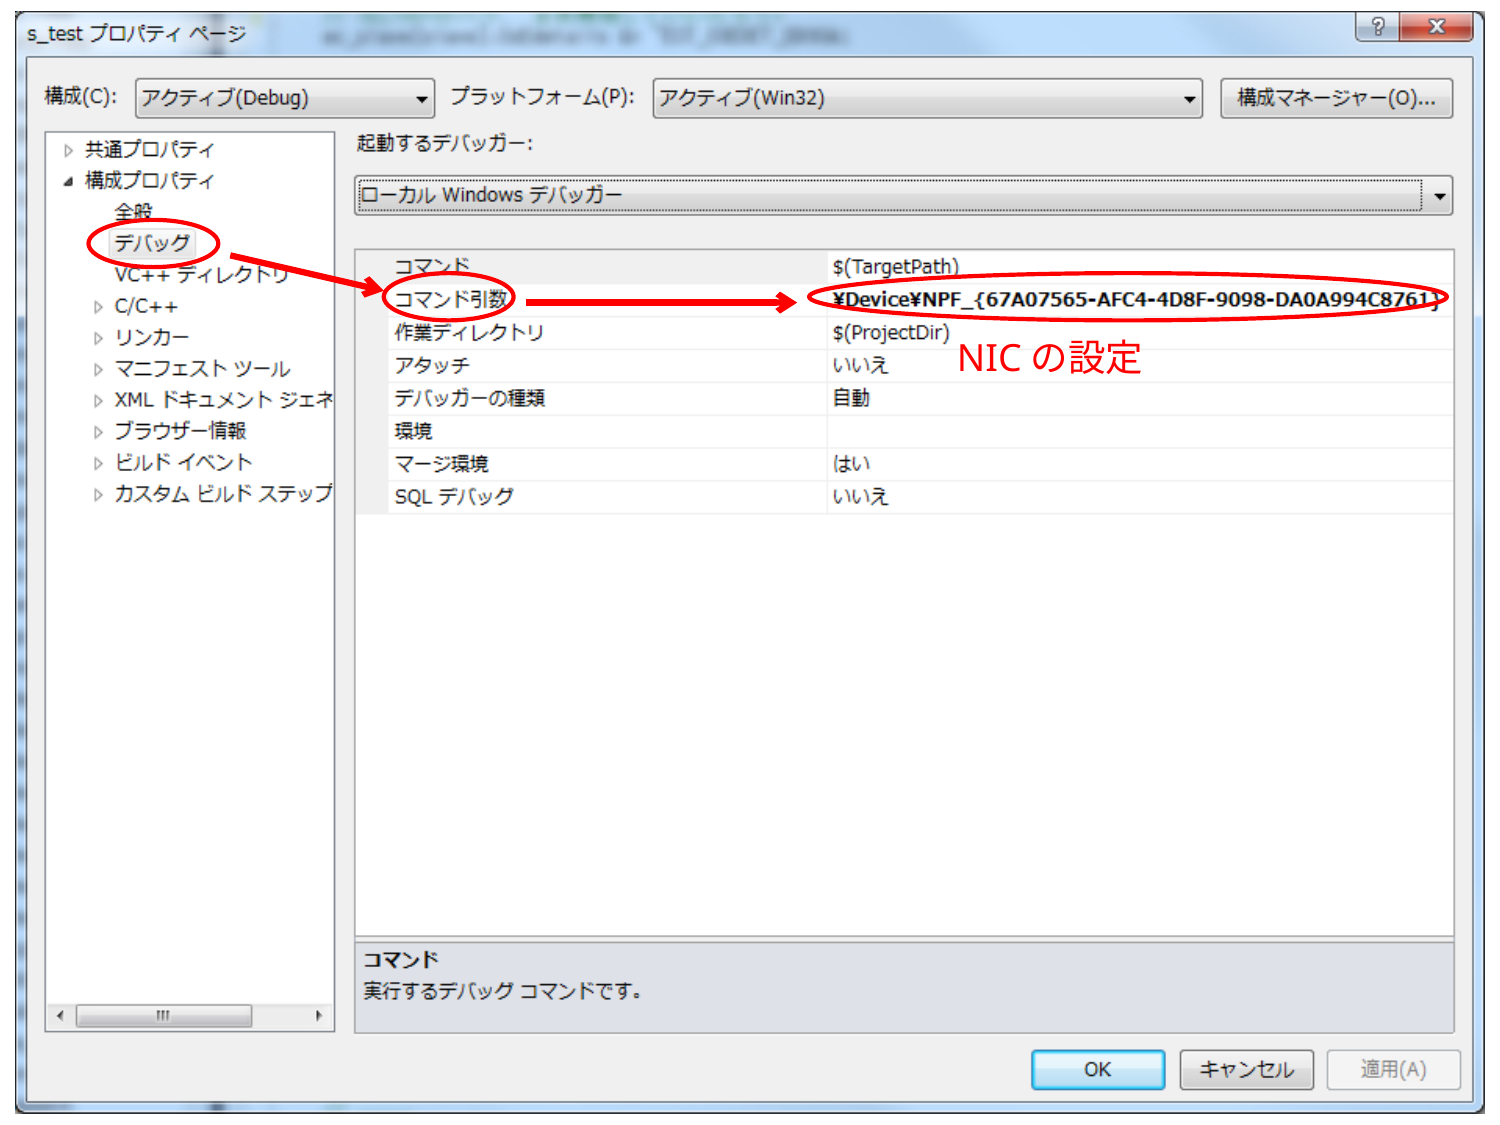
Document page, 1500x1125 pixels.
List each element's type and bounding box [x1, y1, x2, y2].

picture [15, 11, 1485, 1114]
text_box [229, 255, 384, 291]
